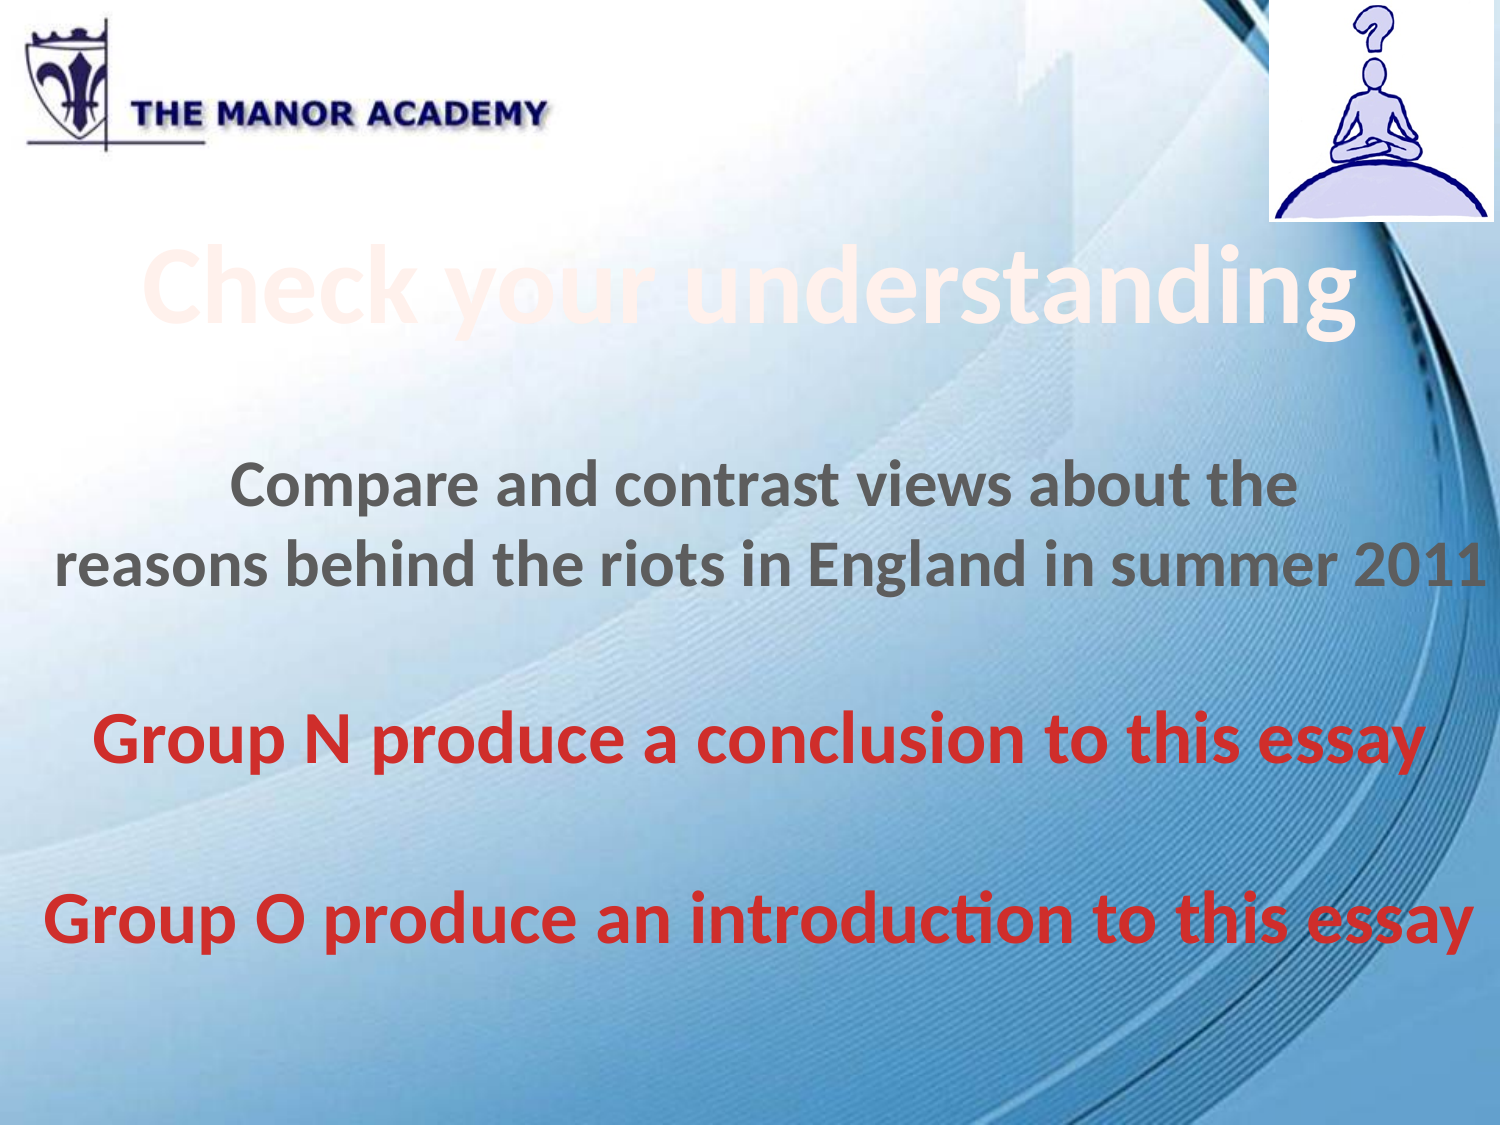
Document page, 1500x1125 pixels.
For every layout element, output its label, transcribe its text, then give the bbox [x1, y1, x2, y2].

text_box Compare and contrast views about the reasons behind the riots in England in summer 2011 [39, 432, 1500, 608]
text_box Check your understanding [127, 203, 1374, 354]
text_box Group N produce a conclusion to this essay Group O produce an introduction to this essay [28, 680, 1493, 1101]
picture [0, 0, 1500, 1125]
